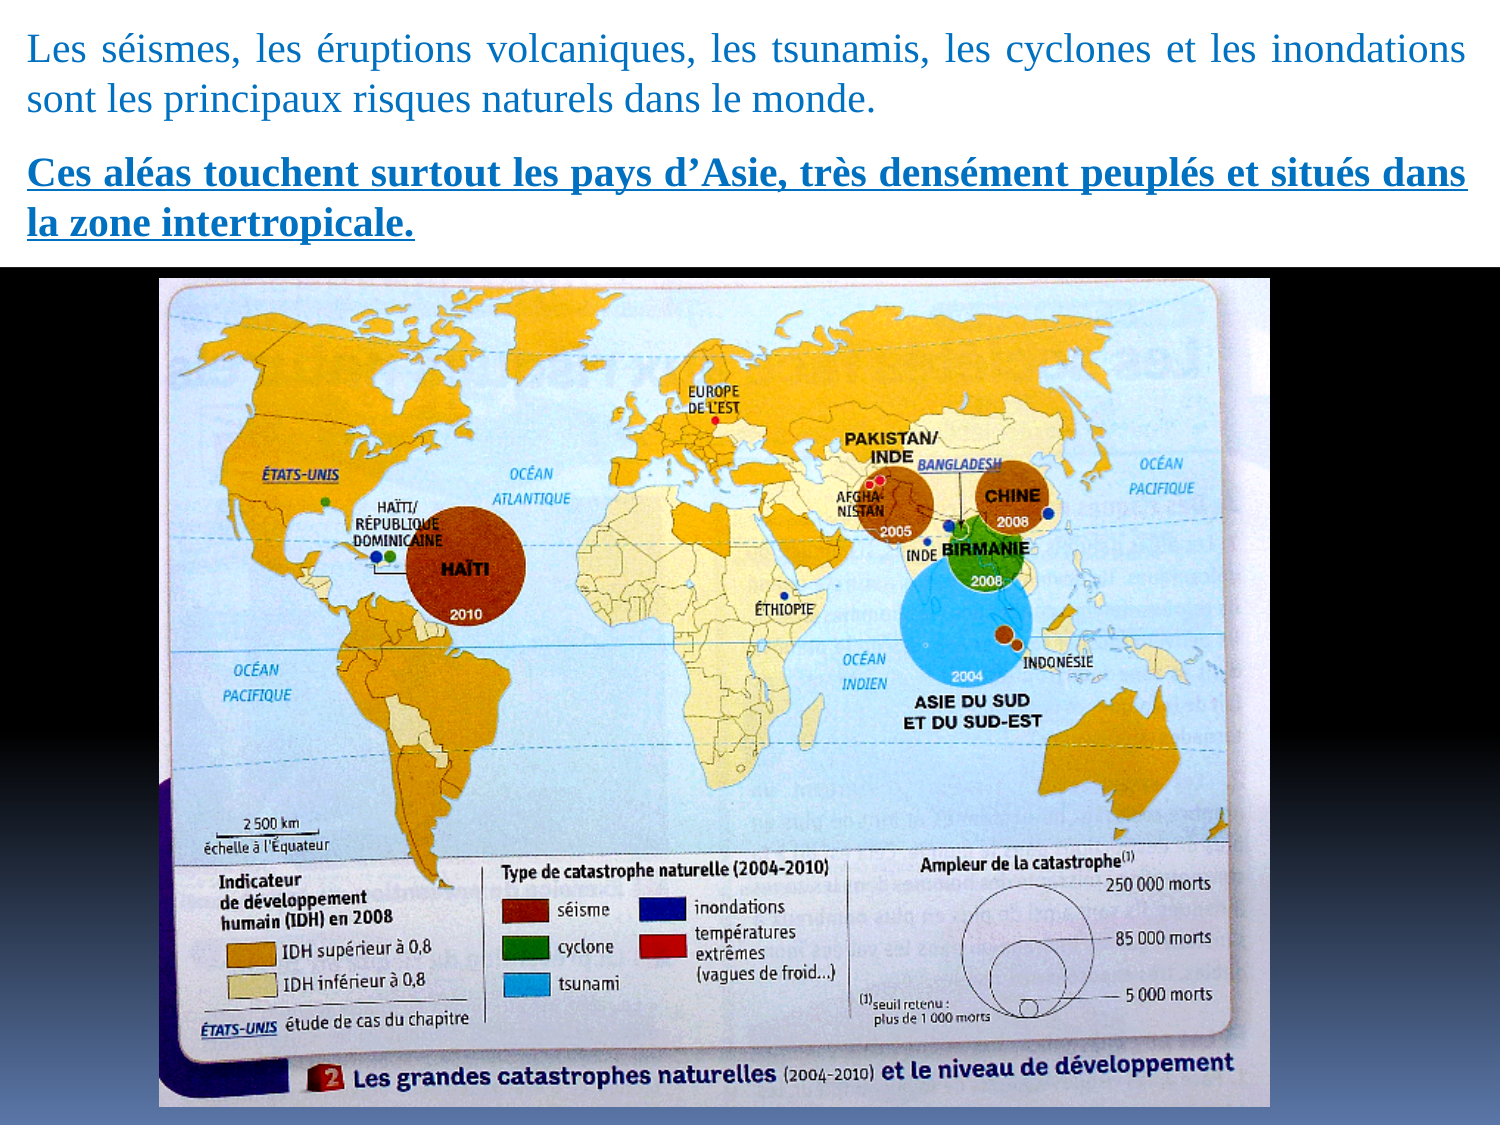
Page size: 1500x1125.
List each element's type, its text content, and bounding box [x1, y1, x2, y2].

picture [158, 278, 1271, 1107]
text_box Les séismes, les éruptions volcaniques, les tsunamis, les cyclones et les inondations sont les principaux risques naturels dans le monde. Ces aléas touchent surtout les pays d’Asie, très densément peuplés et situés dans la zone intertropicale. [11, 13, 1483, 312]
text_box [0, 0, 1500, 269]
